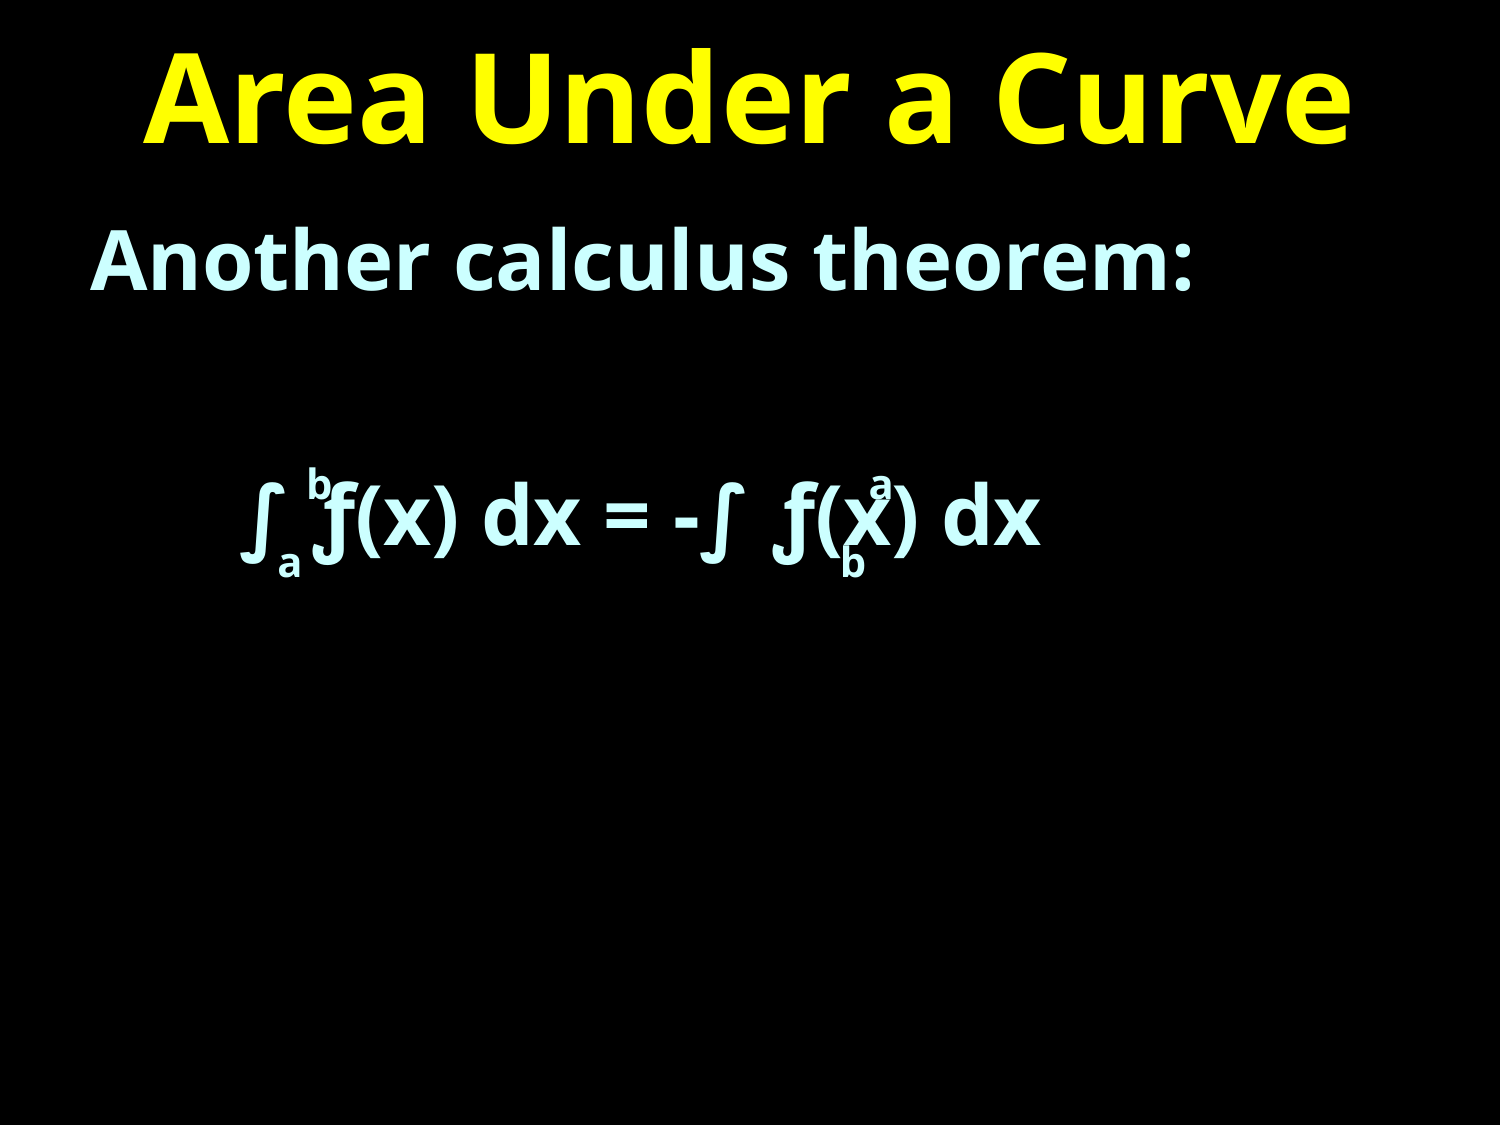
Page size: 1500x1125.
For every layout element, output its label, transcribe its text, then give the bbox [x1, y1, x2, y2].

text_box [224, 449, 1426, 595]
list Another calculus theorem: [75, 200, 1438, 1125]
title Area Under a Curve [0, 0, 1500, 188]
